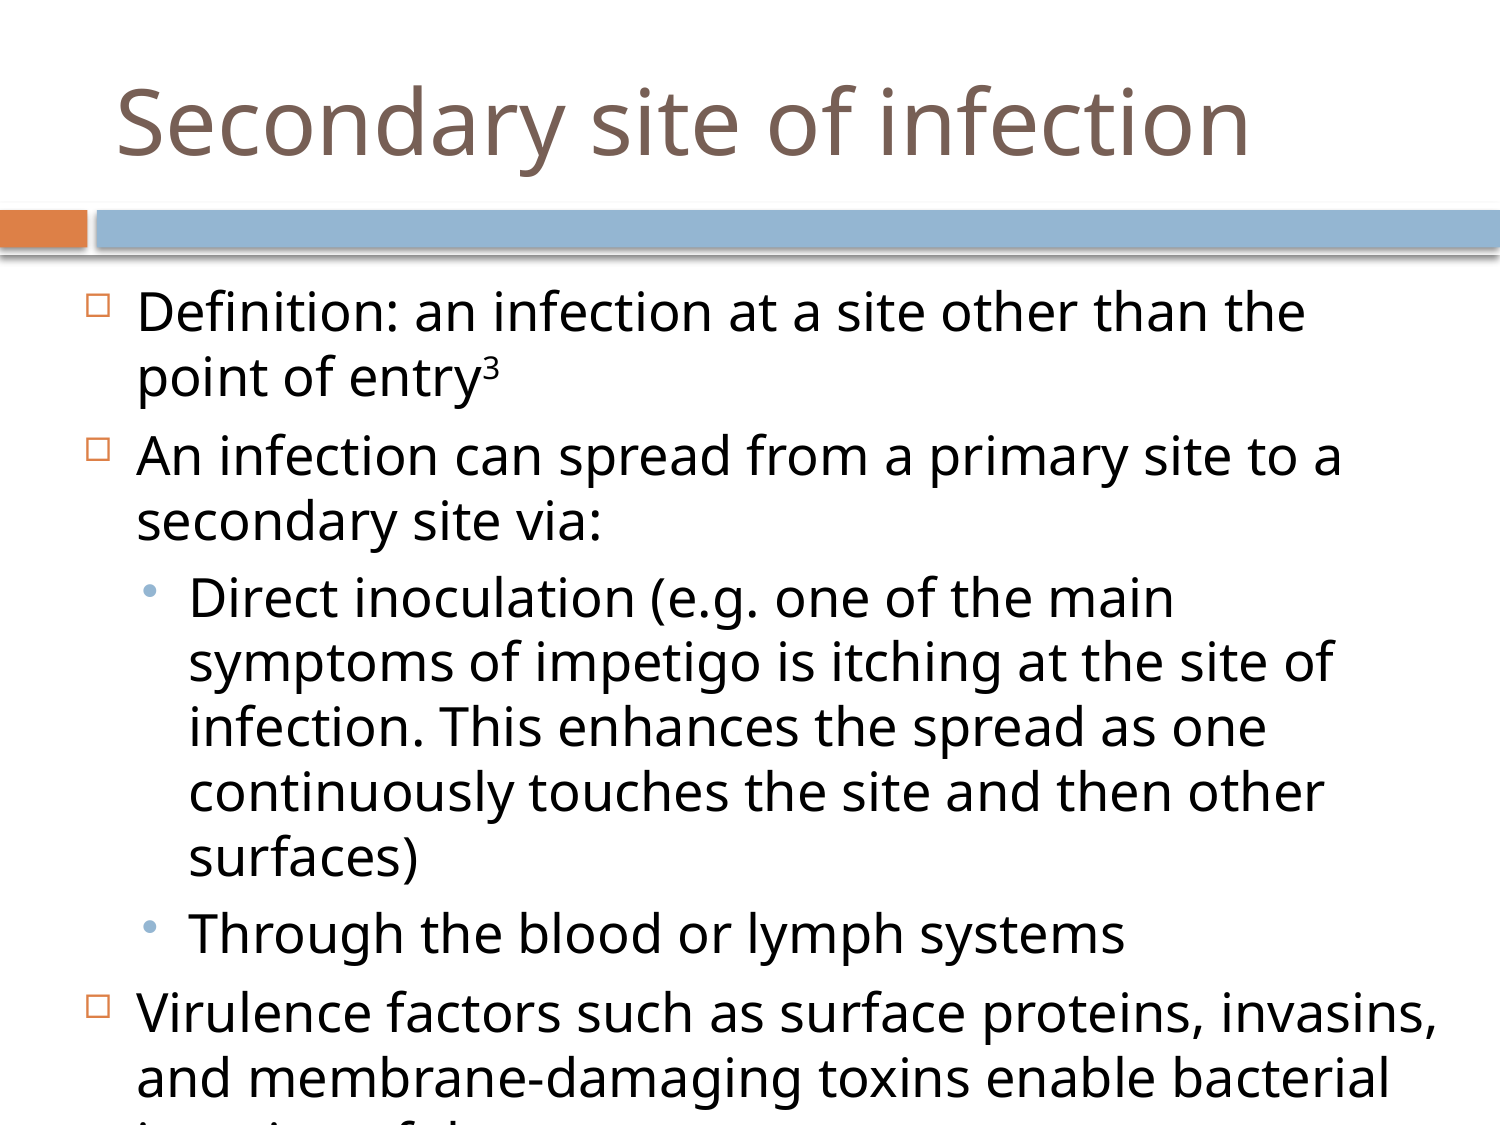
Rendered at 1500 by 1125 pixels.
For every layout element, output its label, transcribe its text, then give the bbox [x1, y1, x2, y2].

title Secondary site of infection [100, 37, 1438, 200]
list Definition: an infection at a site other than the point of entry3 An infection can spread from a primary site to a secondary site via: Direct inoculation (e.g. one of the main symptoms of impetigo is itching at the site of infection. This enhances the spread as one continuously touches the site and then other surfaces) Through the blood or lymph systems Virulence factors such as surface proteins, invasins, and membrane-damaging toxins enable bacterial invasion of these areas [68, 269, 1469, 1008]
